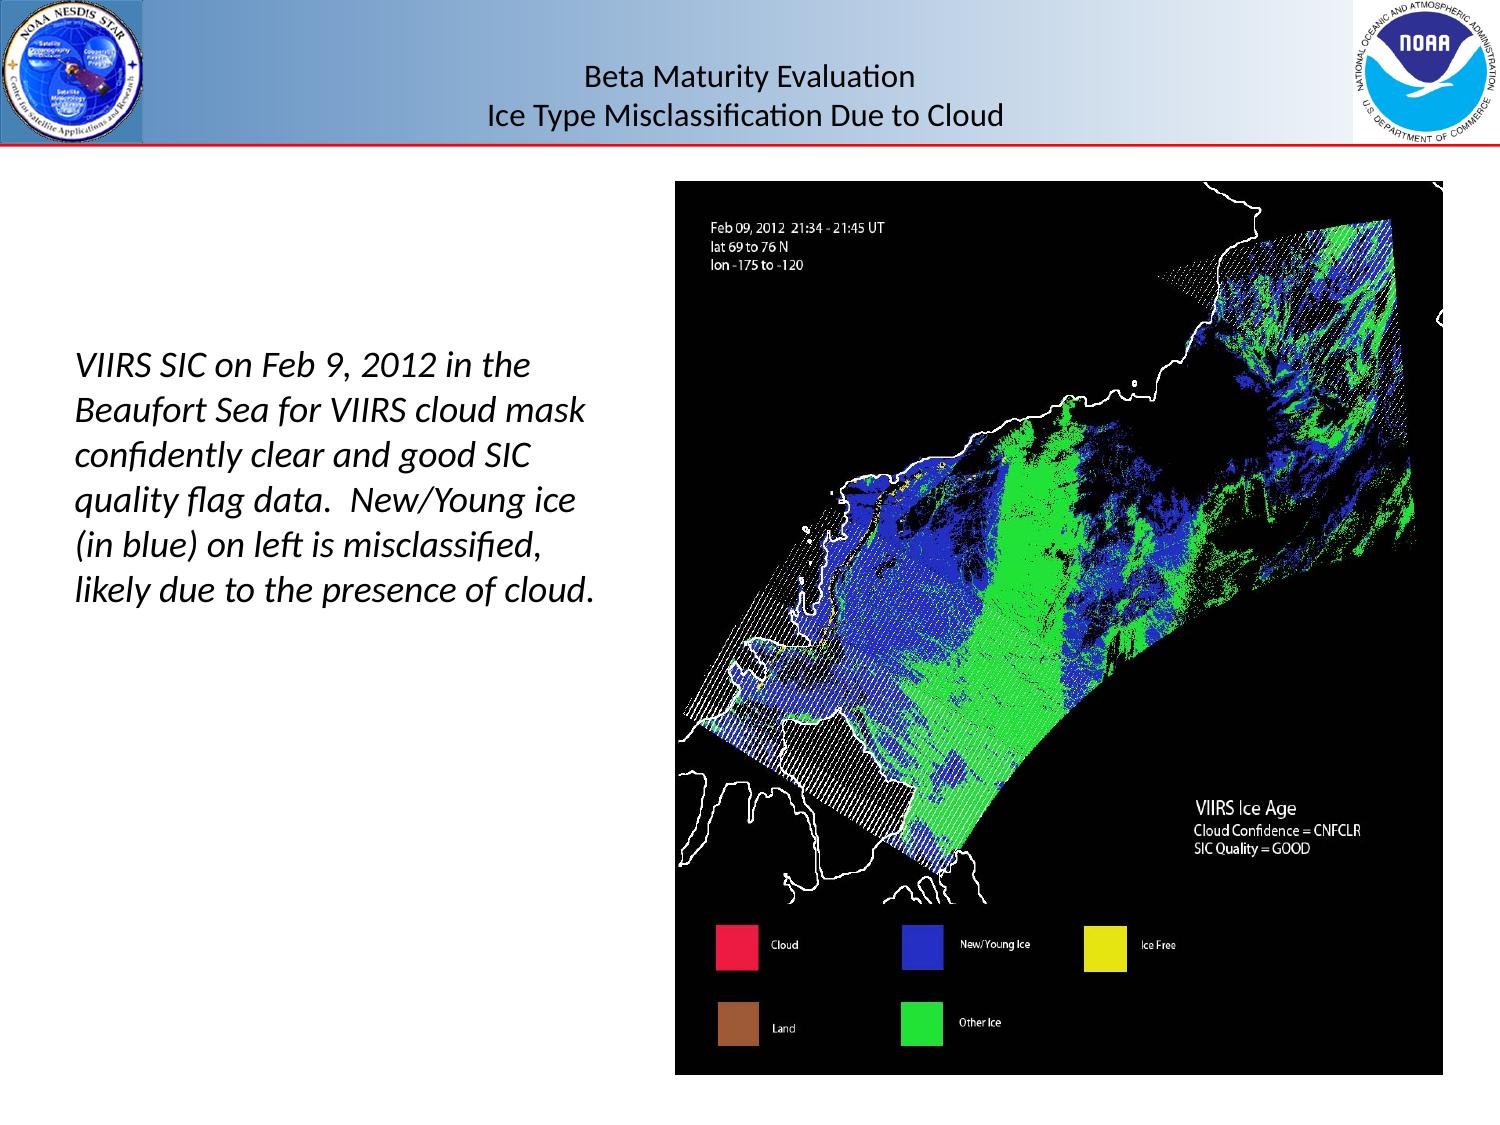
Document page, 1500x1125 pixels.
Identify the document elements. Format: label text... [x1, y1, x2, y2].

picture [1353, 0, 1498, 144]
title Beta Maturity Evaluation Ice Type Misclassification Due to Cloud [75, 46, 1425, 182]
picture [0, 0, 144, 144]
text_box VIIRS SIC on Feb 9, 2012 in the Beaufort Sea for VIIRS cloud mask confidently clear and good SIC quality flag data. New/Young ice (in blue) on left is misclassified, likely due to the presence of cloud. [59, 332, 627, 663]
picture [674, 180, 1443, 1075]
